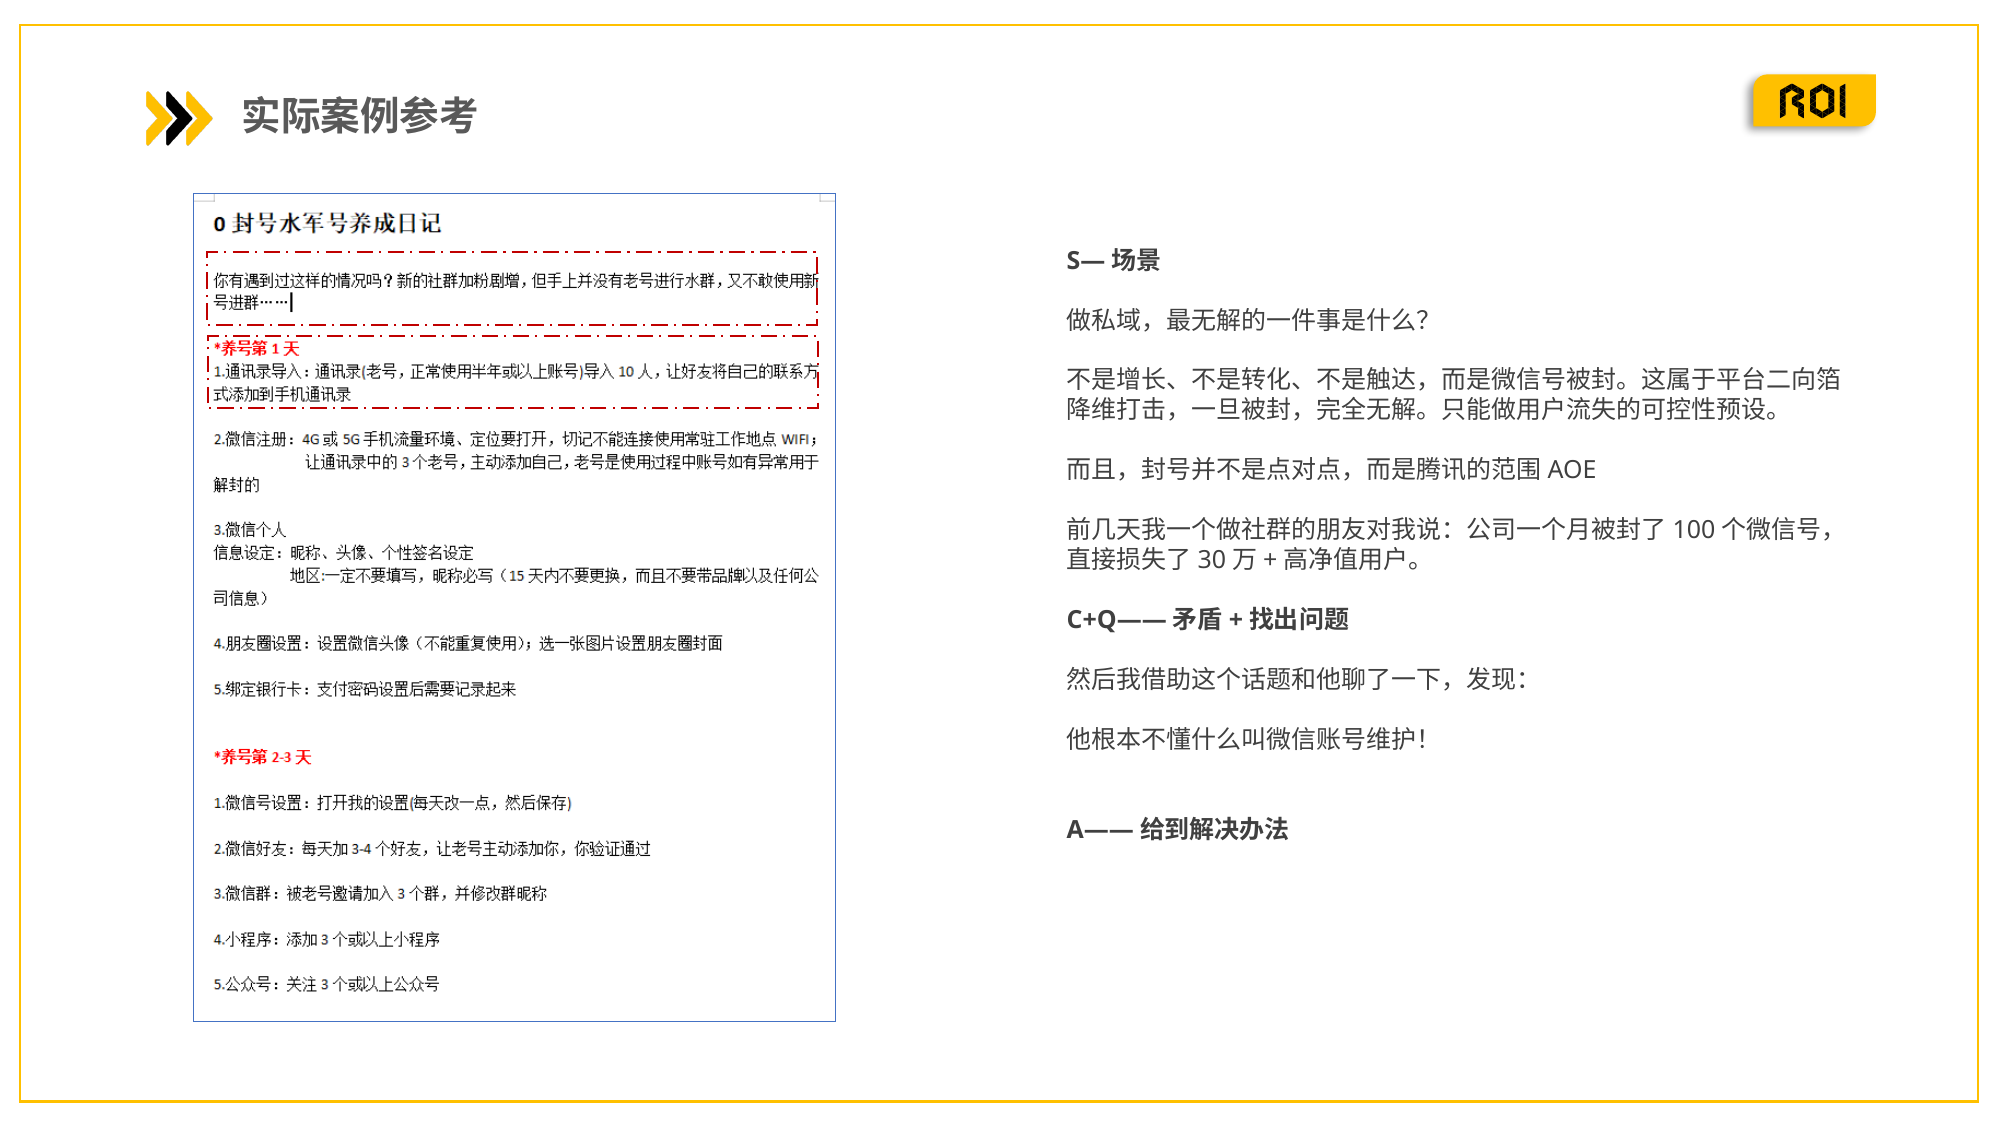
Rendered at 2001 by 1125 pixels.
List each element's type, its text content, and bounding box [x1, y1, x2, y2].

picture [193, 193, 836, 1021]
text_box [19, 24, 1979, 1103]
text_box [1753, 74, 1876, 127]
text_box S—场景 做私域，最无解的一件事是什么？ 不是增长、不是转化、不是触达，而是微信号被封。这属于平台二向箔降维打击，一旦被封，完全无解。只能做用户流失的可控性预设。 而且，封号并不是点对点，而是腾讯的范围AOE 前几天我一个做社群的朋友对我说：公司一个月被封了100个微信号，直接损失了30万+高净值用户。 C+Q——矛盾+找出问题 然后我借助这个话题和他聊了一下，发现： 他根本不懂什么叫微信账号维护！ A——给到解决办法 [1051, 236, 1876, 881]
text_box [146, 91, 214, 147]
